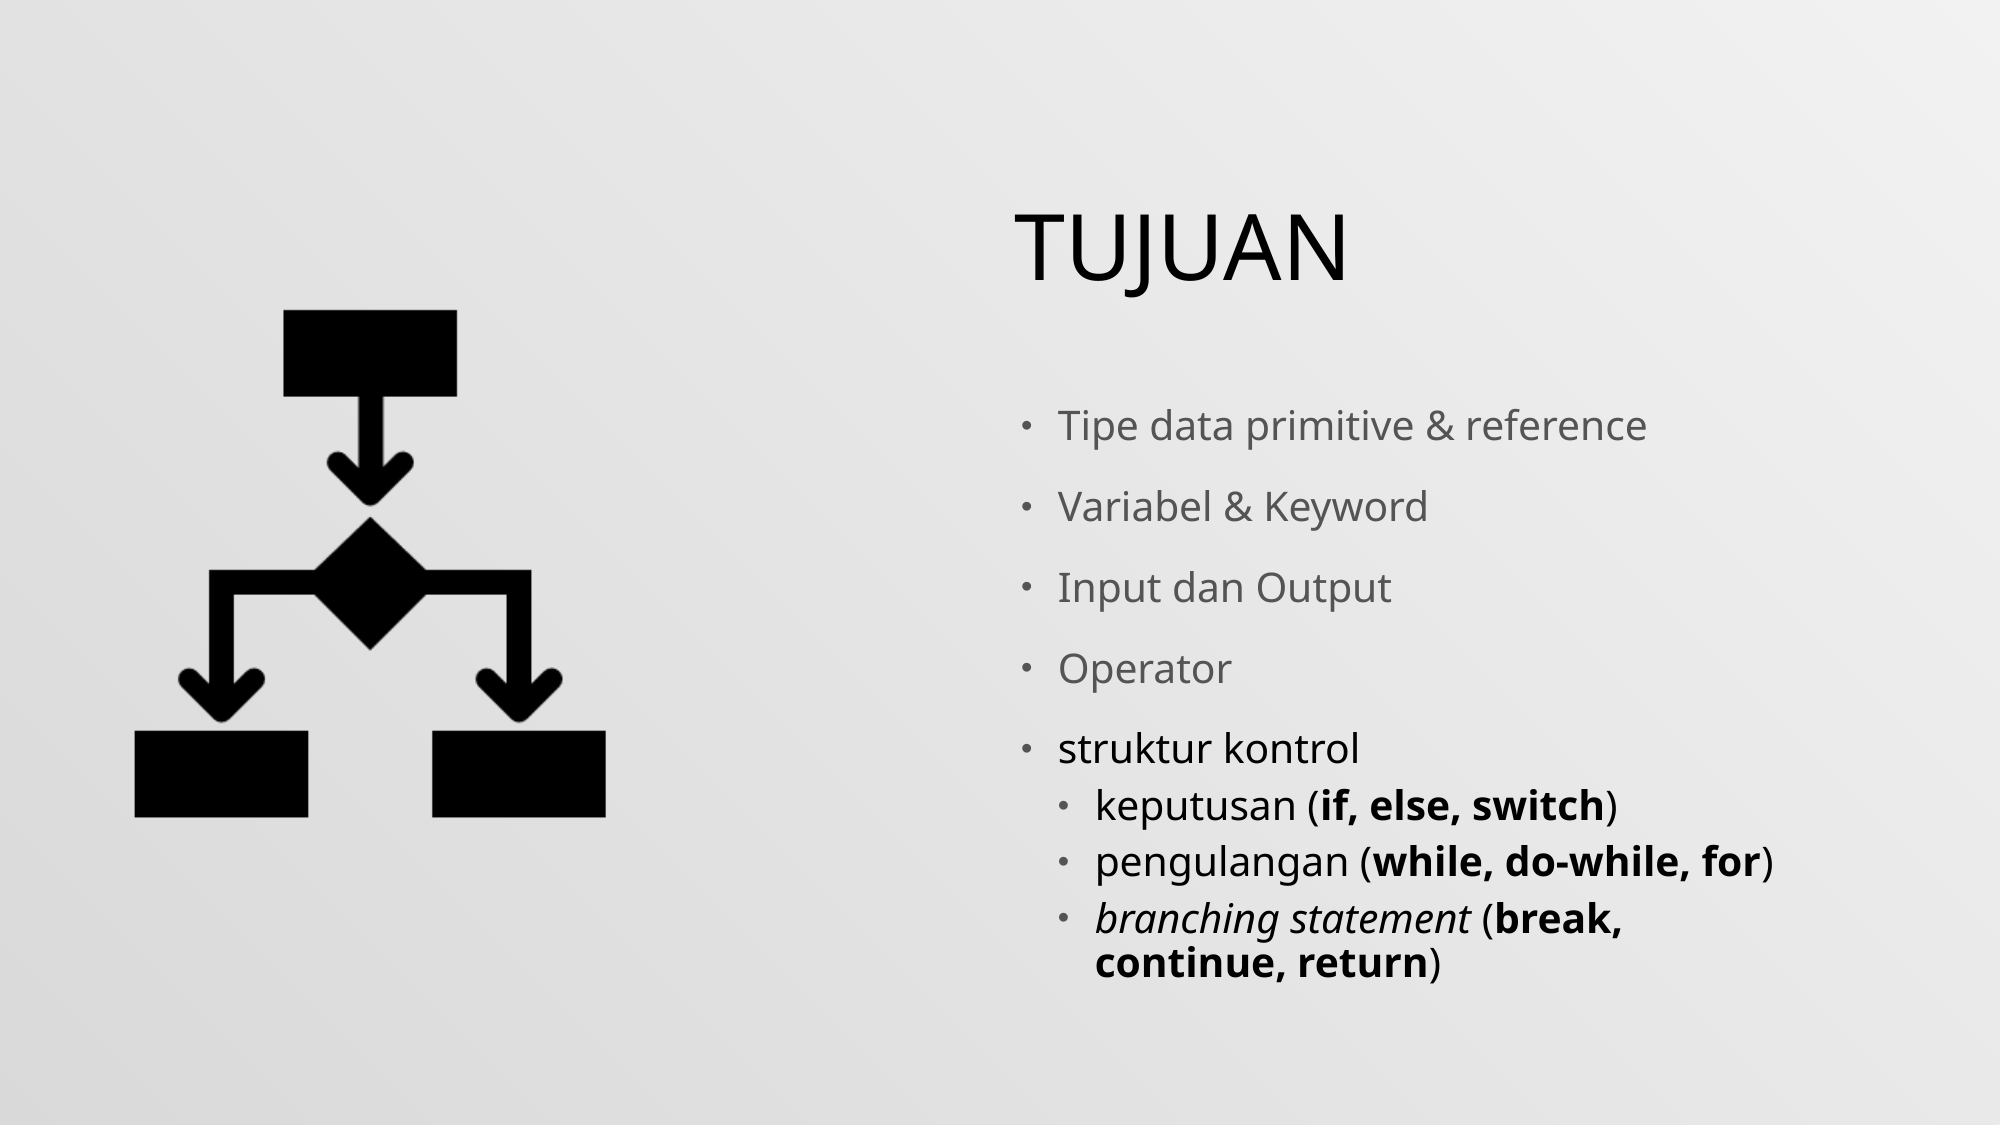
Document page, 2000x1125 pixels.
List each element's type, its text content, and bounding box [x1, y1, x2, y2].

picture [73, 267, 668, 861]
title tujuan [999, 131, 1816, 371]
list Tipe data primitive & reference Variabel & Keyword Input dan Output Operator struktur kontrol keputusan (if, else, switch) pengulangan (while, do-while, for) branching statement (break, continue, return) [998, 397, 1816, 995]
